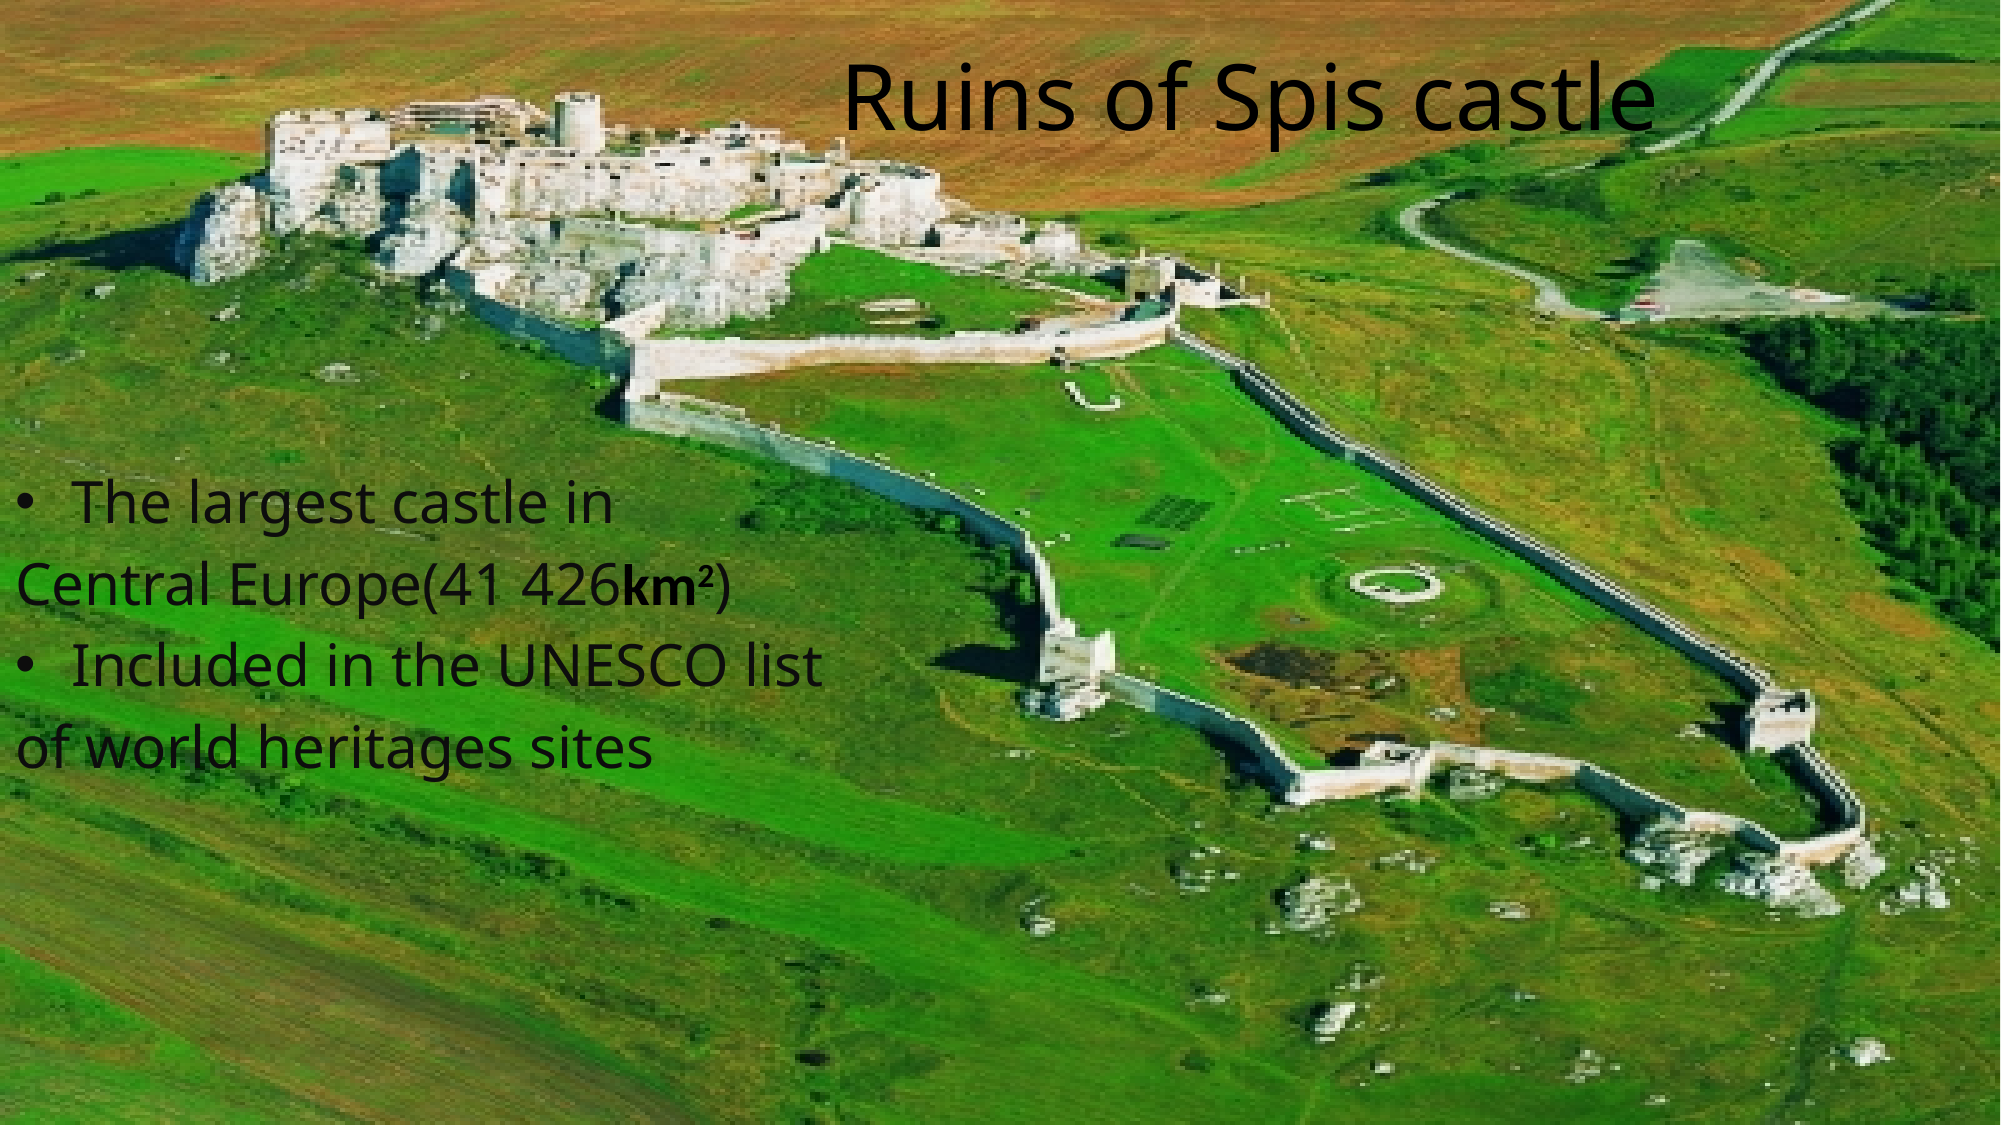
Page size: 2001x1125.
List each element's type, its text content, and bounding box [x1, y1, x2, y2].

list The largest castle in Central Europe(41 426km2) Included in the UNESCO list of world heritages sites [0, 457, 1800, 1125]
picture [0, 0, 2001, 1125]
title Ruins of Spis castle [350, 0, 2000, 188]
